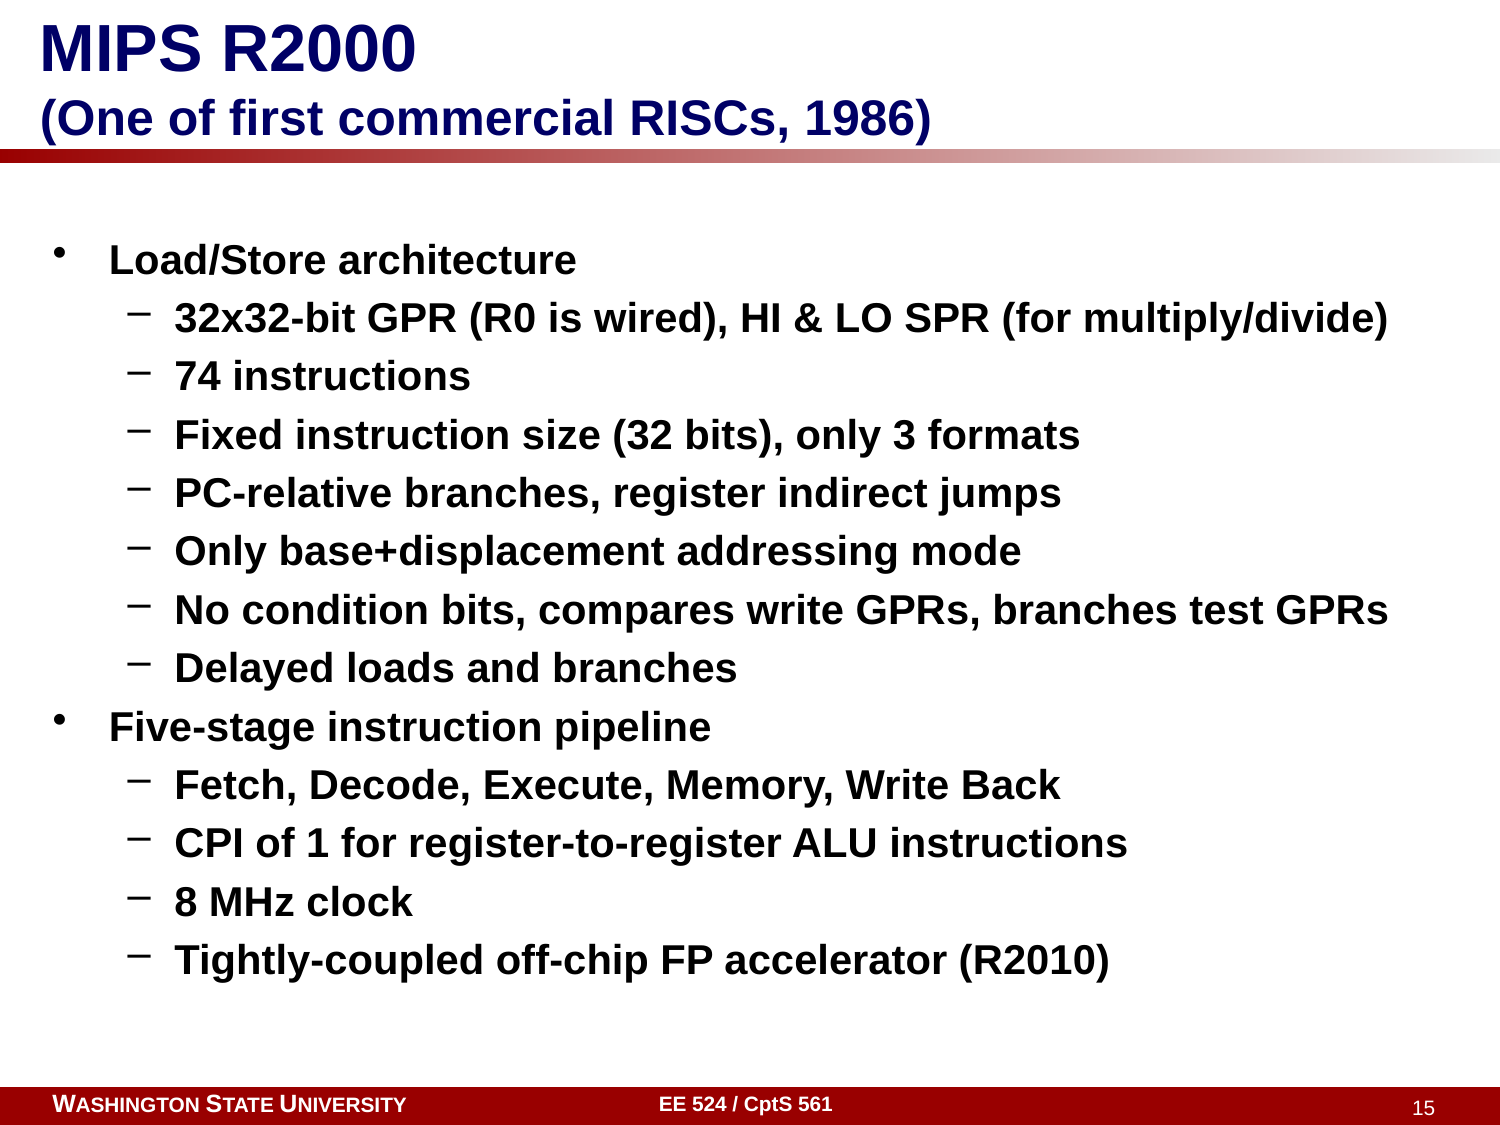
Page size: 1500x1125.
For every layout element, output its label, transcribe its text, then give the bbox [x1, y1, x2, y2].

slide_number 15 [1137, 1087, 1451, 1125]
list Load/Store architecture 32x32-bit GPR (R0 is wired), HI & LO SPR (for multiply/divide) 74 instructions Fixed instruction size (32 bits), only 3 formats PC-relative branches, register indirect jumps Only base+displacement addressing mode No condition bits, compares write GPRs, branches test GPRs Delayed loads and branches Five-stage instruction pipeline Fetch, Decode, Execute, Memory, Write Back CPI of 1 for register-to-register ALU instructions 8 MHz clock Tightly-coupled off-chip FP accelerator (R2010) [37, 224, 1500, 1026]
footer EE 524 / CptS 561 [512, 1074, 988, 1125]
title MIPS R2000 (One of first commercial RISCs, 1986) [24, 0, 1500, 151]
